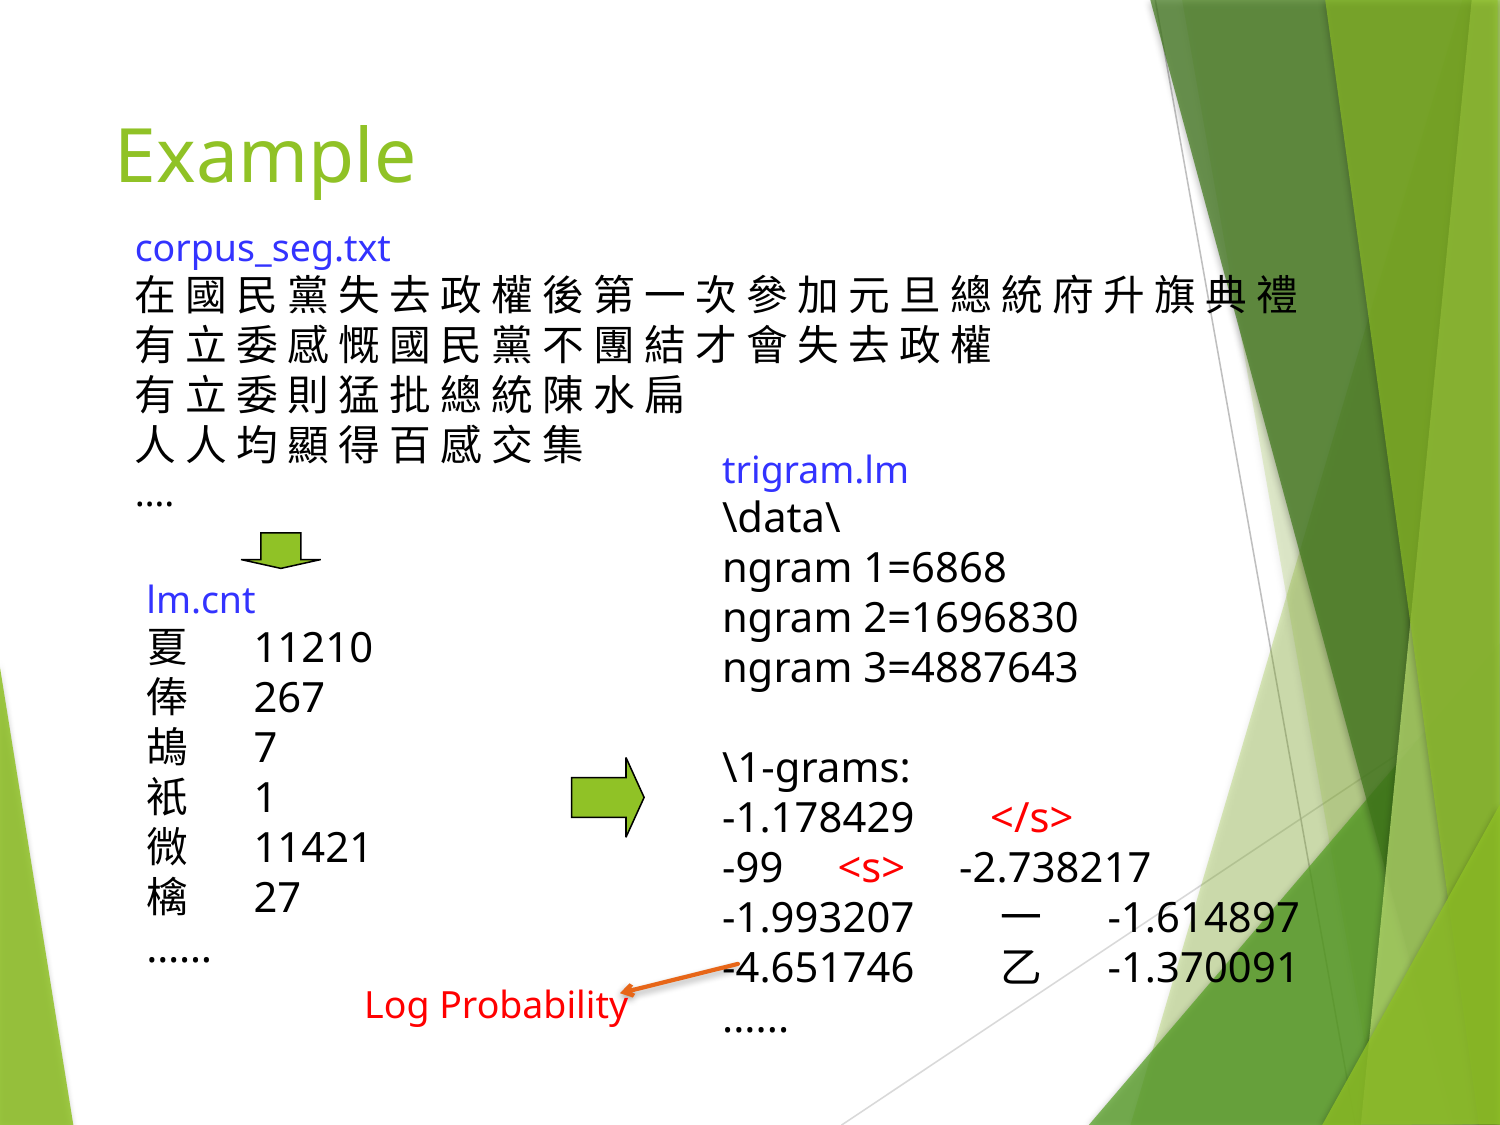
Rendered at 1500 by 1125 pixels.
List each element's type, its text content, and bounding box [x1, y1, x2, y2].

text_box [571, 757, 645, 838]
text_box lm.cnt 夏 11210 俸 267 鴣 7 衹 1 微 11421 檎 27 …… [131, 568, 389, 979]
text_box Log Probability [349, 974, 645, 1034]
text_box [241, 532, 321, 569]
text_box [619, 963, 739, 994]
text_box trigram.lm \data\ ngram 1=6868 ngram 2=1696830 ngram 3=4887643 \1-grams: -1.178429 </s> -99 <s> -2.738217 -1.993207 一 -1.614897 -4.651746 乙 -1.370091 ...... [707, 438, 1315, 1049]
text_box corpus_seg.txt 在 國 民 黨 失 去 政 權 後 第 一 次 參 加 元 旦 總 統 府 升 旗 典 禮 有 立 委 感 慨 國 民 黨 不 團 結 才 會 失 去 政 權 有 立 委 則 猛 批 總 統 陳 水 扁 人 人 均 顯 得 百 感 交 集 …. [119, 216, 1408, 522]
title Example [99, 99, 1142, 317]
